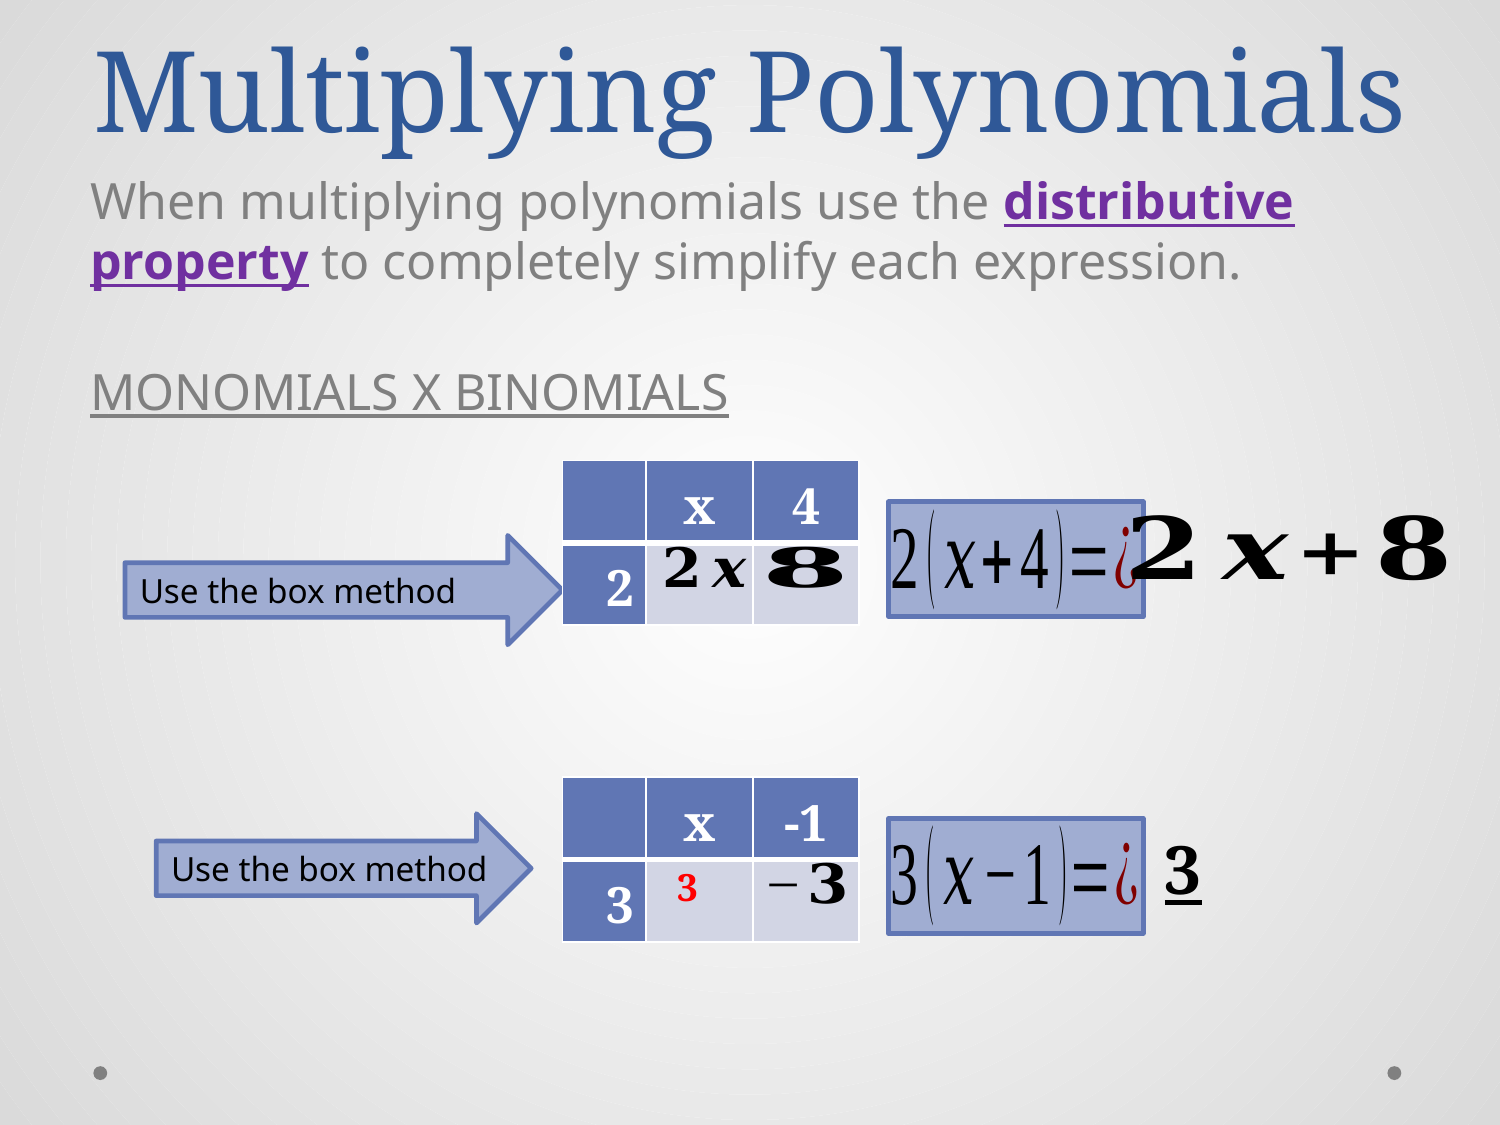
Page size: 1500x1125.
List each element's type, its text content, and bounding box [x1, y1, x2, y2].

text_box Use the box method [122, 533, 562, 647]
table_header -1 [754, 778, 858, 857]
table_header x [647, 461, 752, 540]
table_cell 2 [563, 546, 645, 624]
table_header x [647, 778, 752, 857]
title Multiplying Polynomials [75, 0, 1425, 163]
table_header [563, 778, 645, 857]
text_box Use the box method [153, 811, 534, 926]
table_cell [754, 862, 858, 941]
table_header 4 [754, 461, 858, 540]
table_cell [754, 546, 858, 624]
table_cell [647, 546, 752, 624]
table_header [563, 461, 645, 540]
table_cell 3 [563, 862, 645, 941]
table_cell [647, 862, 752, 941]
